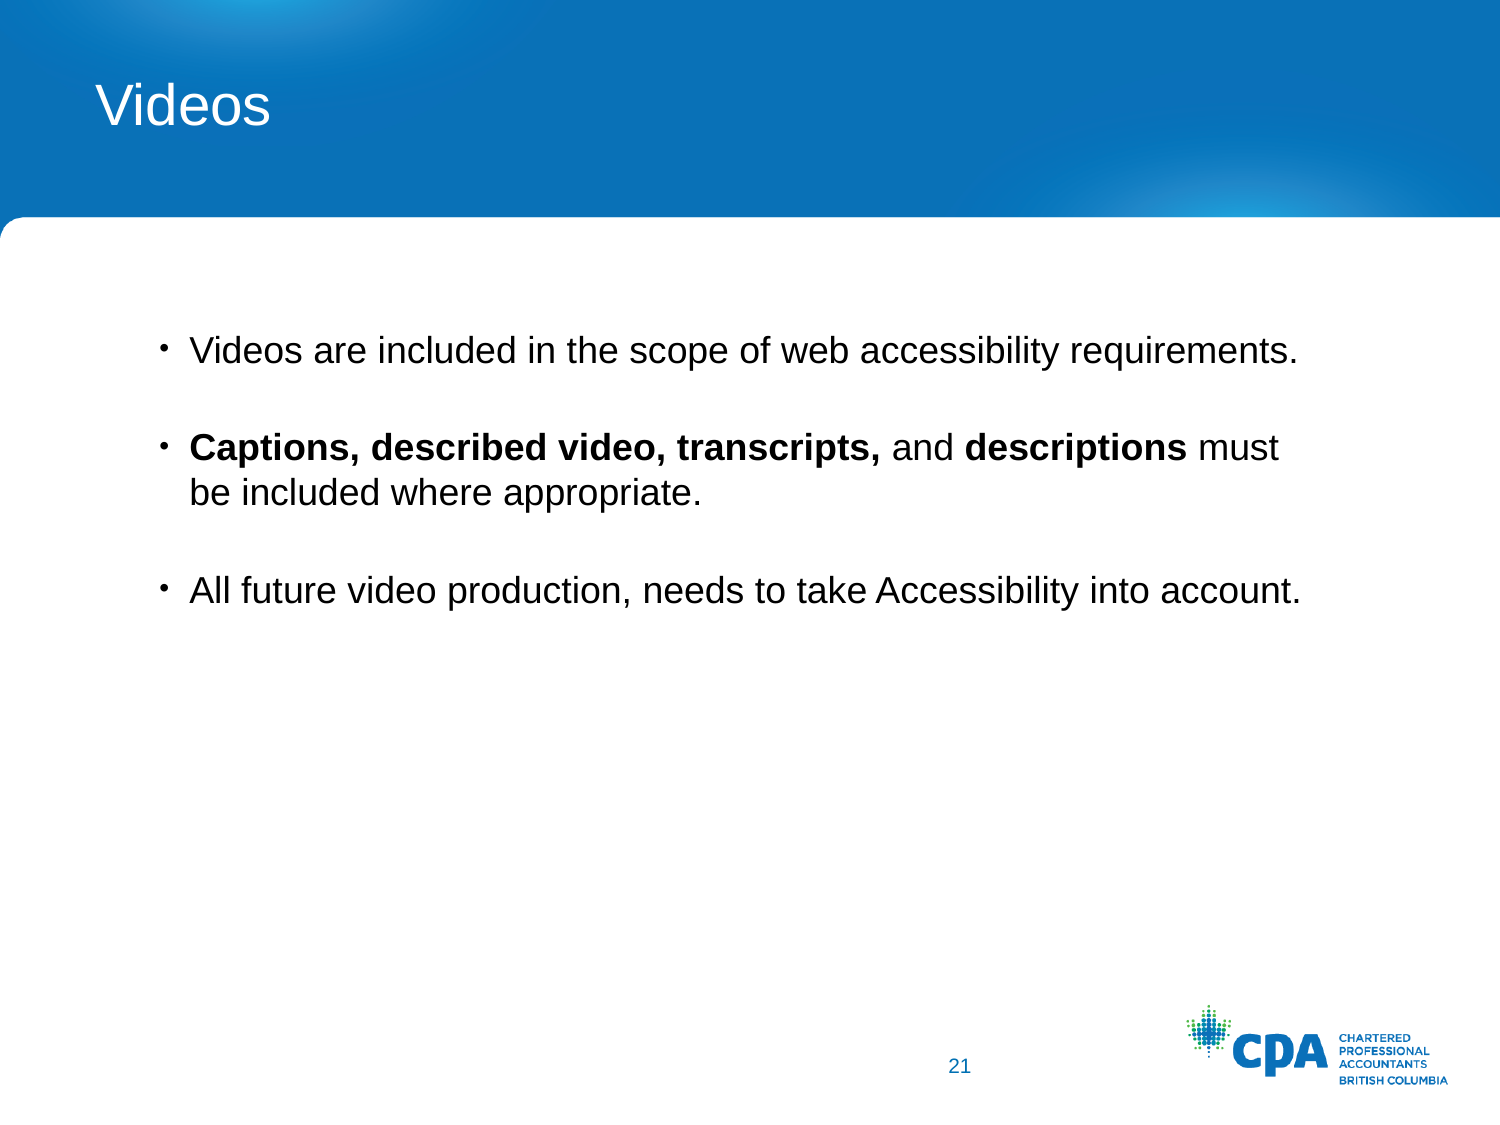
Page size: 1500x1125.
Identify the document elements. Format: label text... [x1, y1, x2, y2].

picture [0, 0, 1500, 1125]
list Videos are included in the scope of web accessibility requirements. Captions, described video, transcripts, and descriptions must be included where appropriate. All future video production, needs to take Accessibility into account. [159, 273, 1311, 667]
title Videos [95, 60, 1374, 214]
slide_number 21 [903, 1035, 987, 1095]
